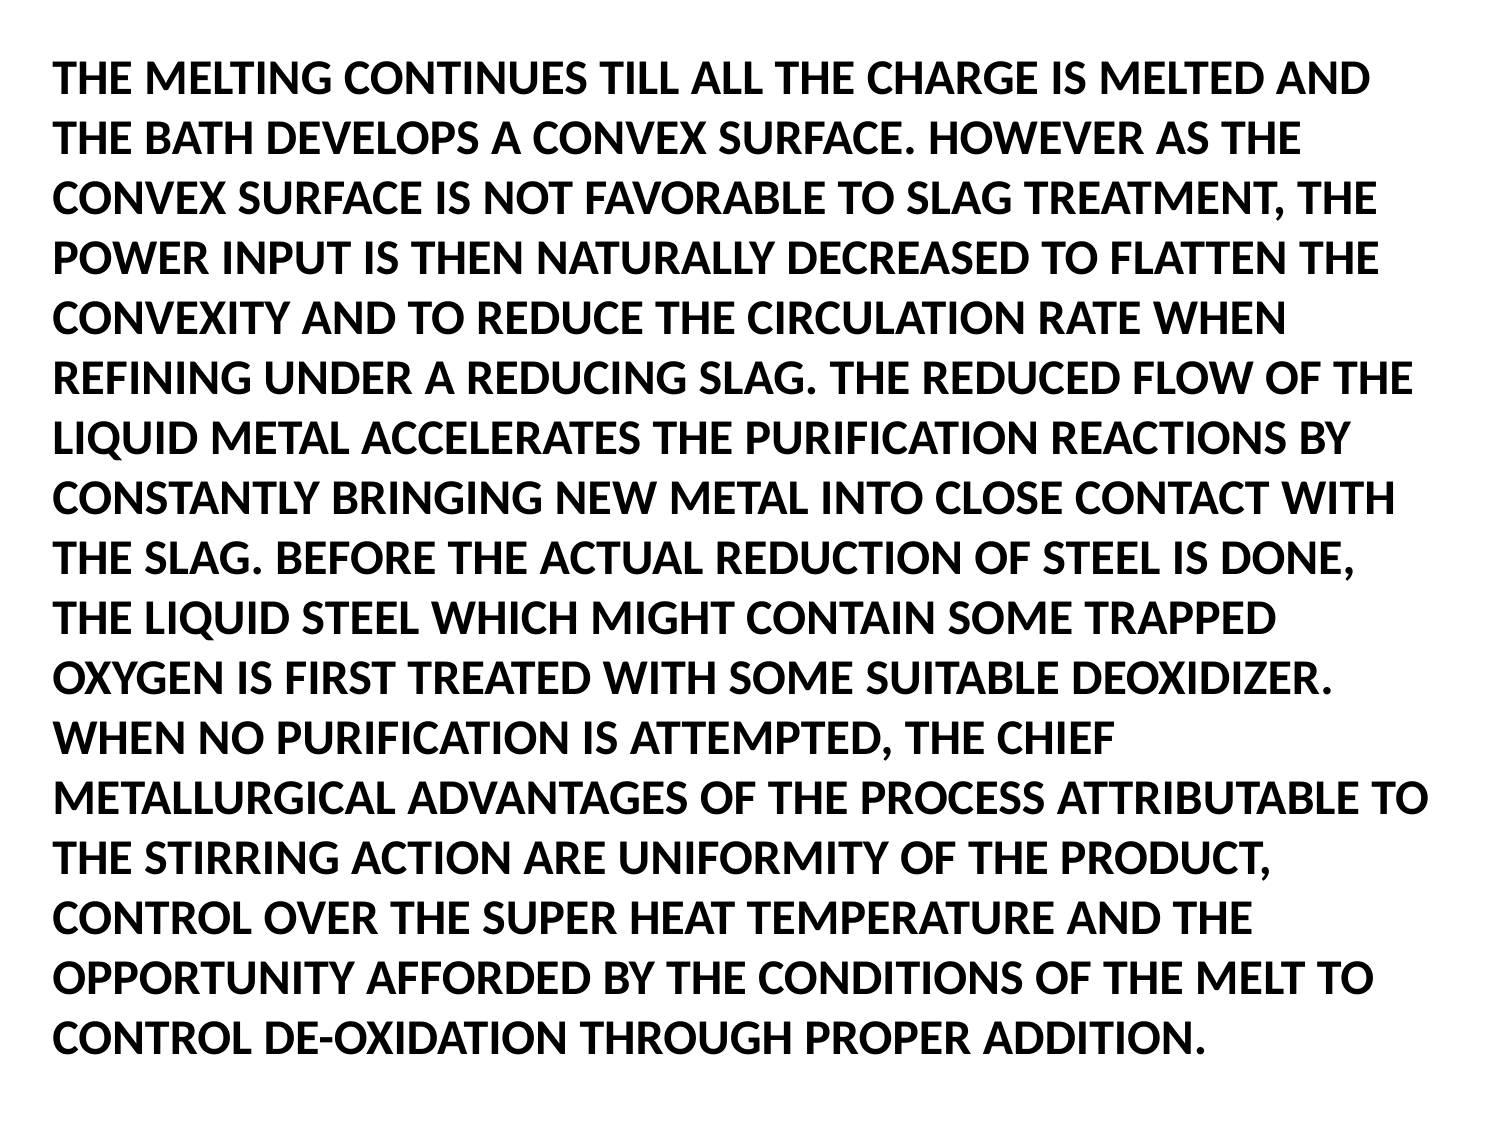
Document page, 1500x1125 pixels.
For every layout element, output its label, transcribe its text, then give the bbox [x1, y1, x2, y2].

text_box THE MELTING CONTINUES TILL ALL THE CHARGE IS MELTED AND THE BATH DEVELOPS A CONVEX SURFACE. HOWEVER AS THE CONVEX SURFACE IS NOT FAVORABLE TO SLAG TREATMENT, THE POWER INPUT IS THEN NATURALLY DECREASED TO FLATTEN THE CONVEXITY AND TO REDUCE THE CIRCULATION RATE WHEN REFINING UNDER A REDUCING SLAG. THE REDUCED FLOW OF THE LIQUID METAL ACCELERATES THE PURIFICATION REACTIONS BY CONSTANTLY BRINGING NEW METAL INTO CLOSE CONTACT WITH THE SLAG. BEFORE THE ACTUAL REDUCTION OF STEEL IS DONE, THE LIQUID STEEL WHICH MIGHT CONTAIN SOME TRAPPED OXYGEN IS FIRST TREATED WITH SOME SUITABLE DEOXIDIZER. WHEN NO PURIFICATION IS ATTEMPTED, THE CHIEF METALLURGICAL ADVANTAGES OF THE PROCESS ATTRIBUTABLE TO THE STIRRING ACTION ARE UNIFORMITY OF THE PRODUCT, CONTROL OVER THE SUPER HEAT TEMPERATURE AND THE OPPORTUNITY AFFORDED BY THE CONDITIONS OF THE MELT TO CONTROL DE-OXIDATION THROUGH PROPER ADDITION. [37, 37, 1450, 1073]
